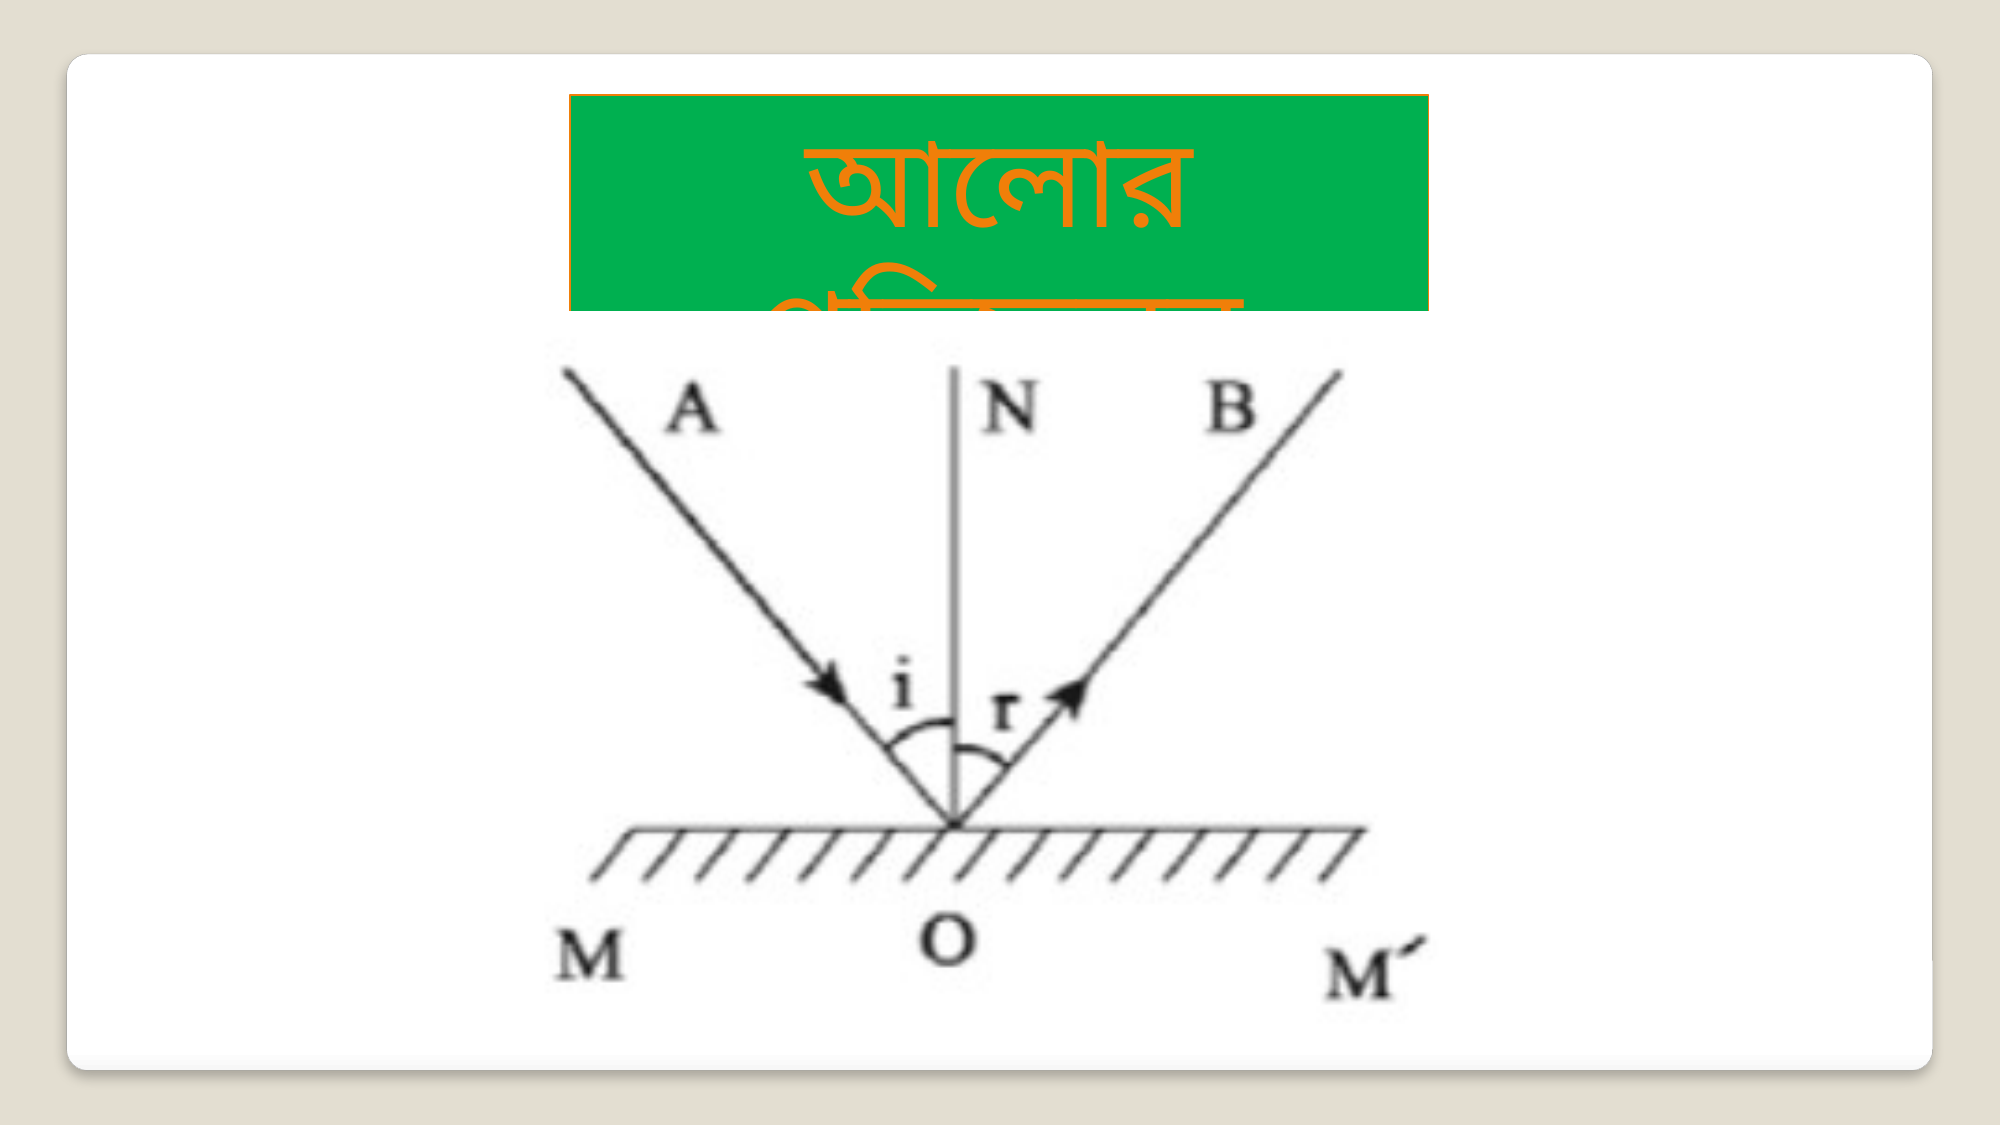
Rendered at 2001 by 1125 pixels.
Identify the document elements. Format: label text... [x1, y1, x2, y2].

picture [458, 311, 1542, 1030]
text_box আলোর প্রতিফলন [570, 95, 1429, 310]
